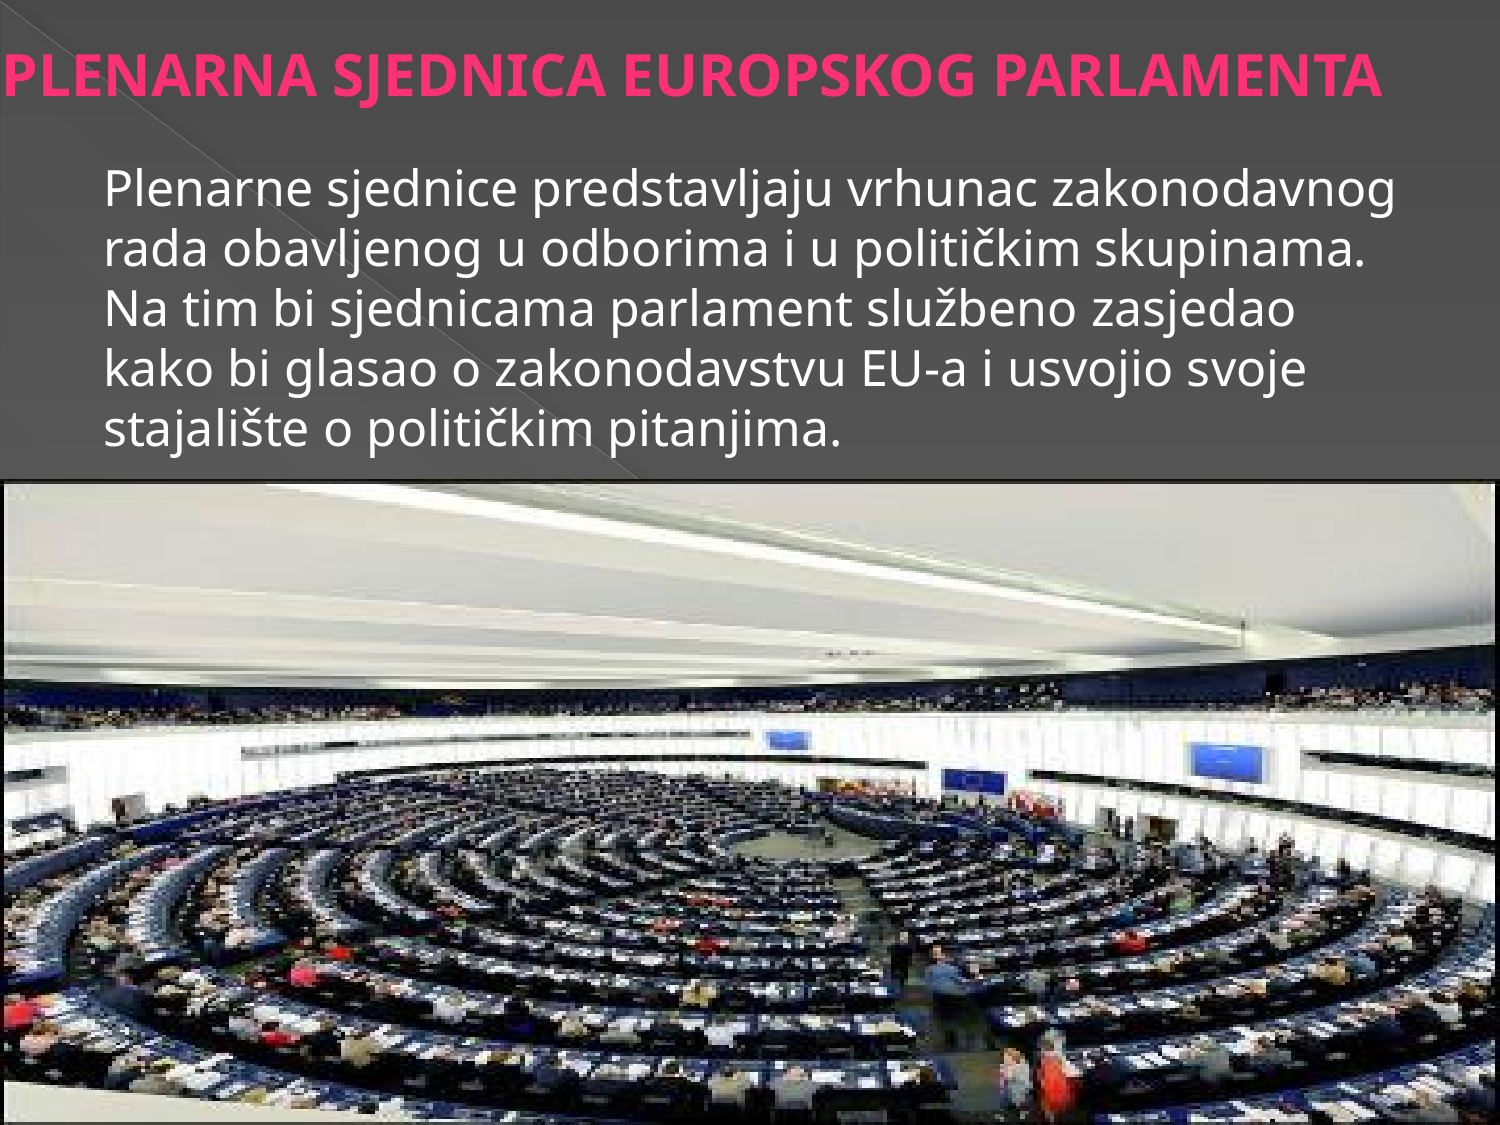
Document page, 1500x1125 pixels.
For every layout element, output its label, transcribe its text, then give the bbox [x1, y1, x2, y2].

list Plenarne sjednice predstavljaju vrhunac zakonodavnog rada obavljenog u odborima i u političkim skupinama. Na tim bi sjednicama parlament službeno zasjedao kako bi glasao o zakonodavstvu EU-a i usvojio svoje stajalište o političkim pitanjima. [77, 149, 1428, 467]
text_box PLENARNA SJEDNICA EUROPSKOG PARLAMENTA [0, 30, 1399, 116]
picture [0, 479, 1500, 1125]
